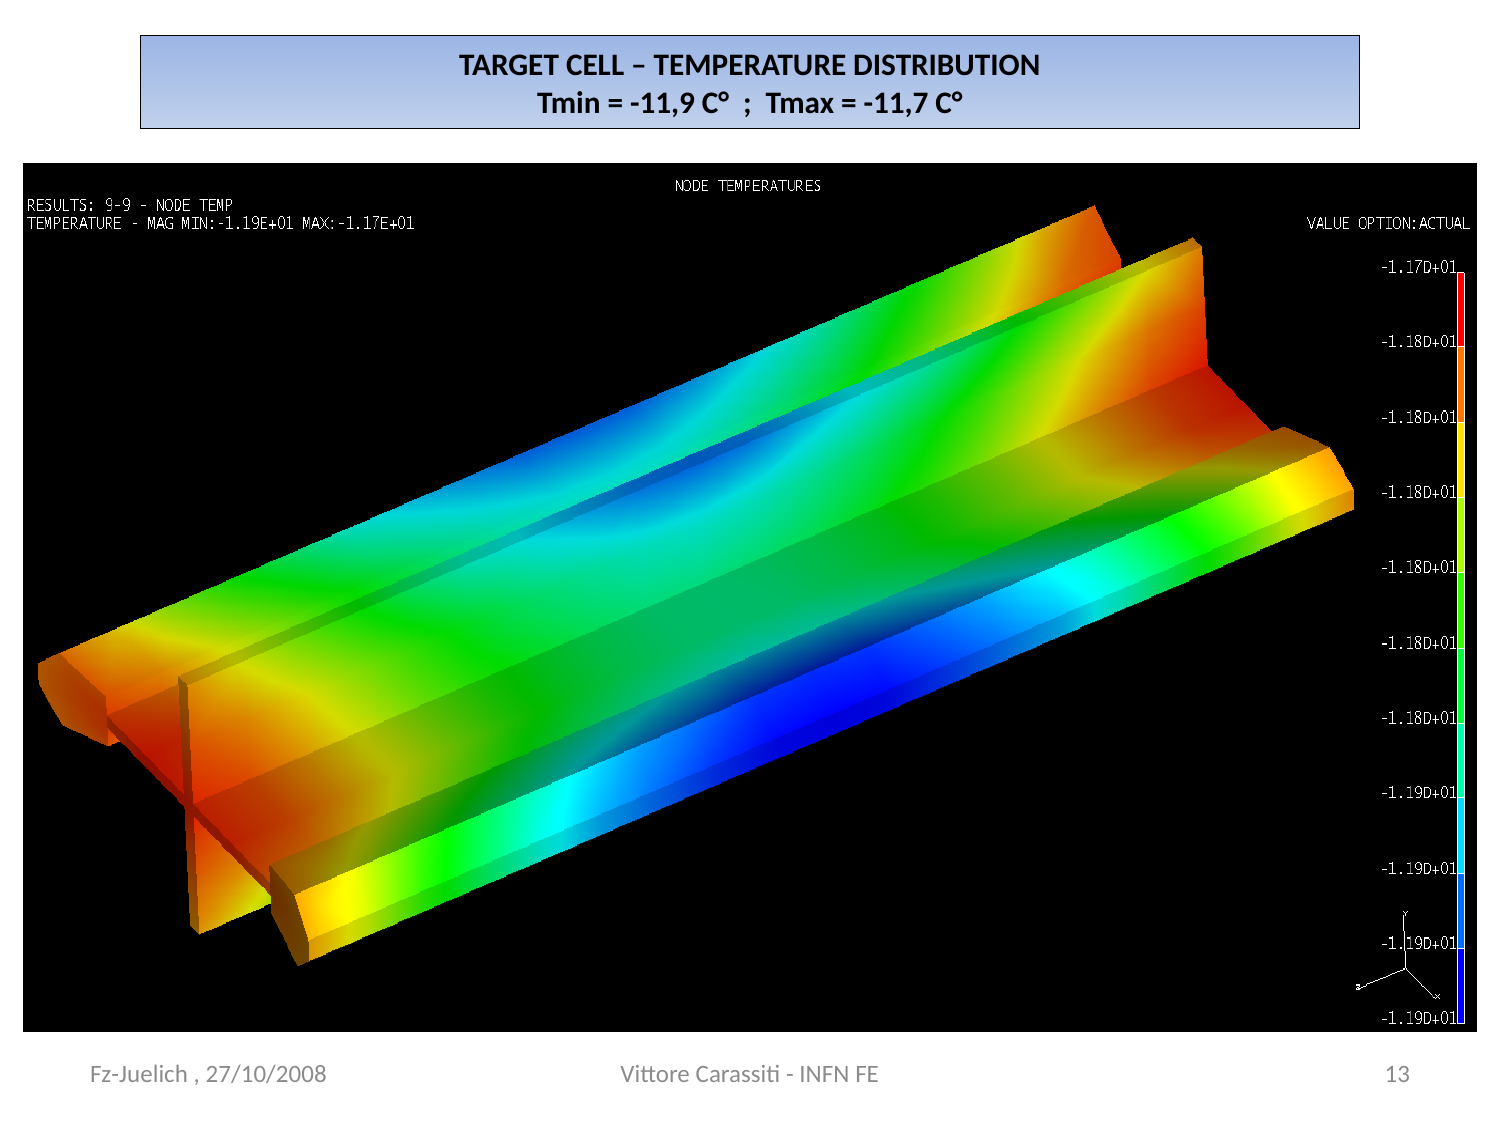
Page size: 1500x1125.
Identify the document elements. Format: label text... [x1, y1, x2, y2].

slide_number 13 [1074, 1042, 1425, 1103]
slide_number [75, 1042, 425, 1103]
title TARGET CELL – TEMPERATURE DISTRIBUTION Tmin = -11,9 C° ; Tmax = -11,7 C° [140, 35, 1360, 129]
footer Vittore Carassiti - INFN FE [512, 1042, 988, 1103]
picture [23, 163, 1477, 1032]
